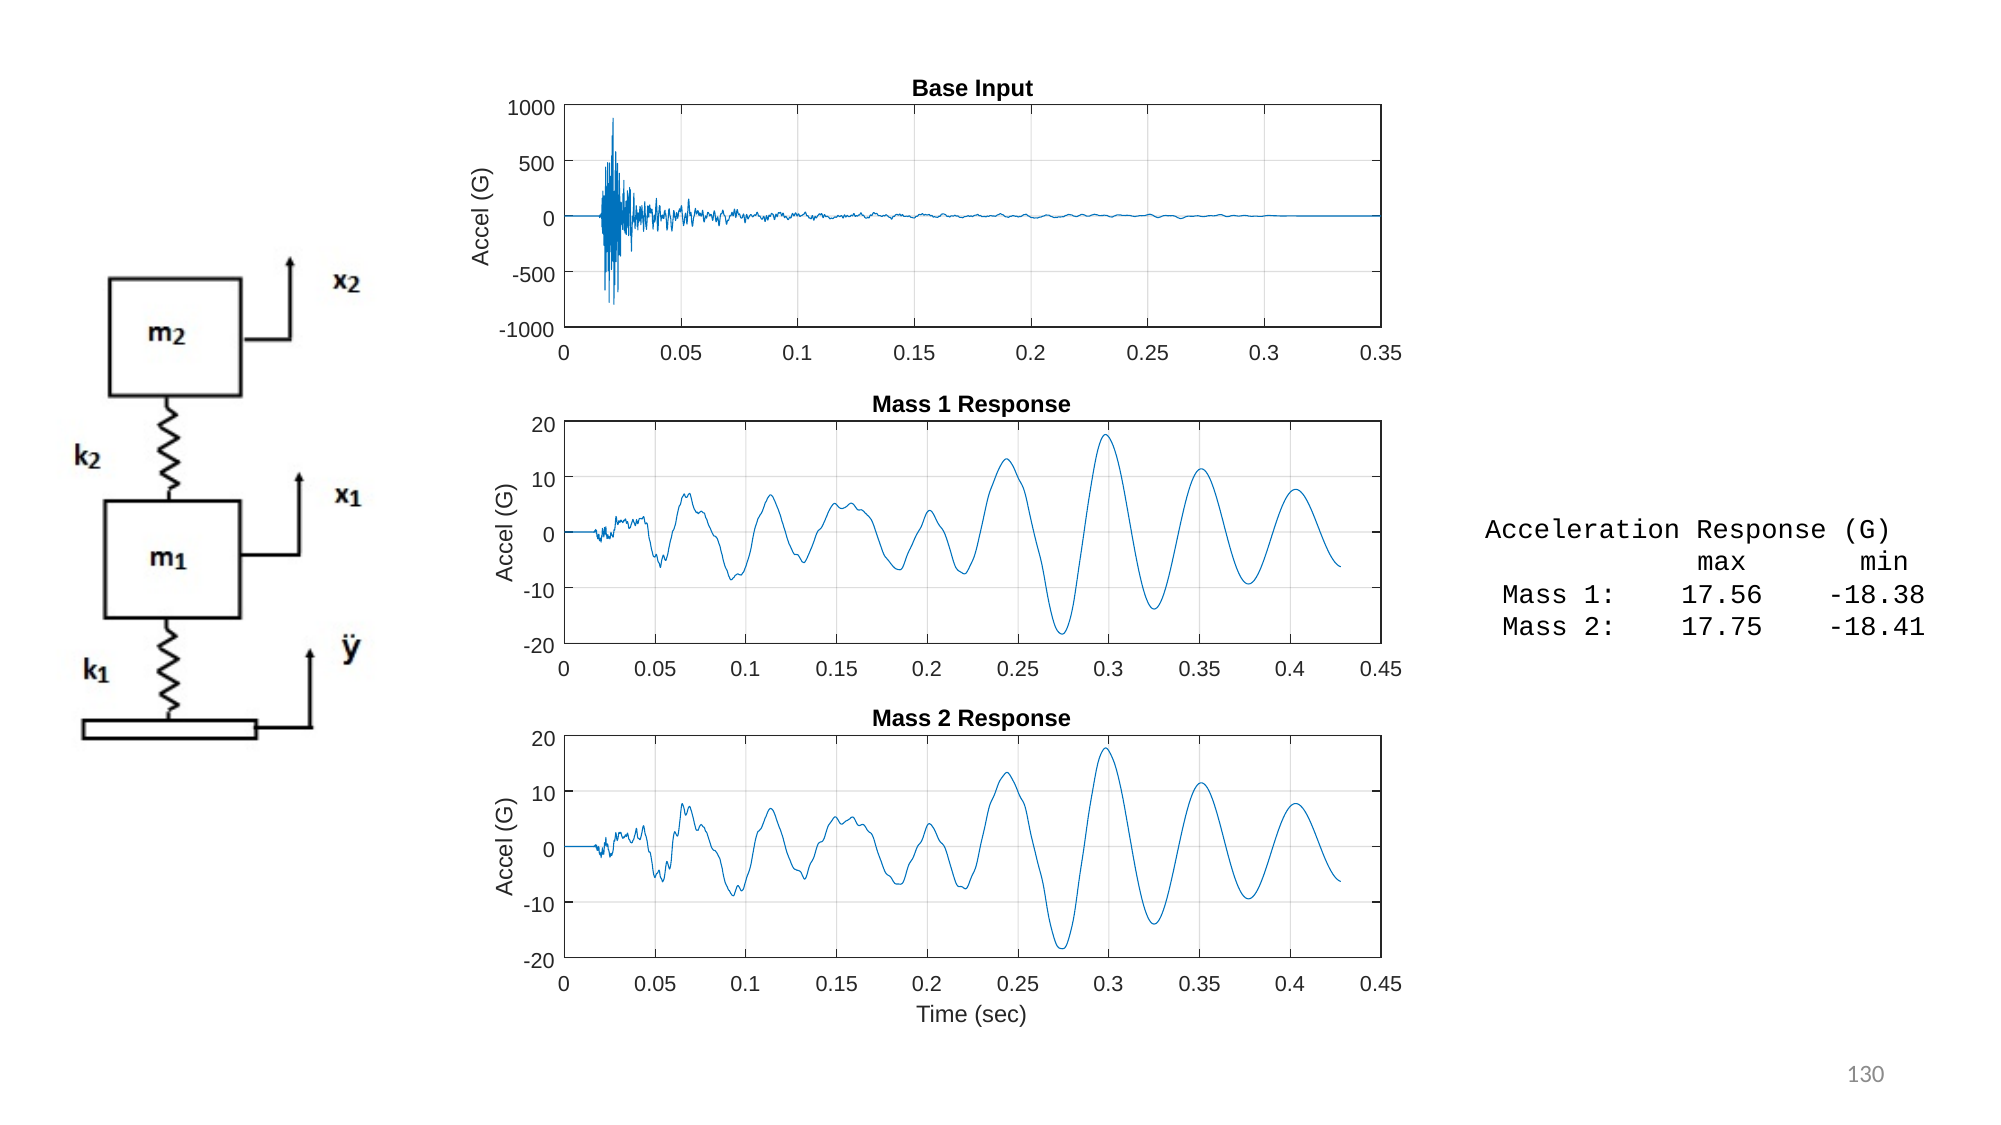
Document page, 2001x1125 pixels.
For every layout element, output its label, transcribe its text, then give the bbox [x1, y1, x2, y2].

picture [426, 20, 1481, 1073]
slide_number 130 [1433, 1042, 1900, 1103]
text_box Acceleration Response (G) max min Mass 1: 17.56 -18.38 Mass 2: 17.75 -18.41 [1485, 503, 1956, 649]
picture [29, 218, 409, 791]
